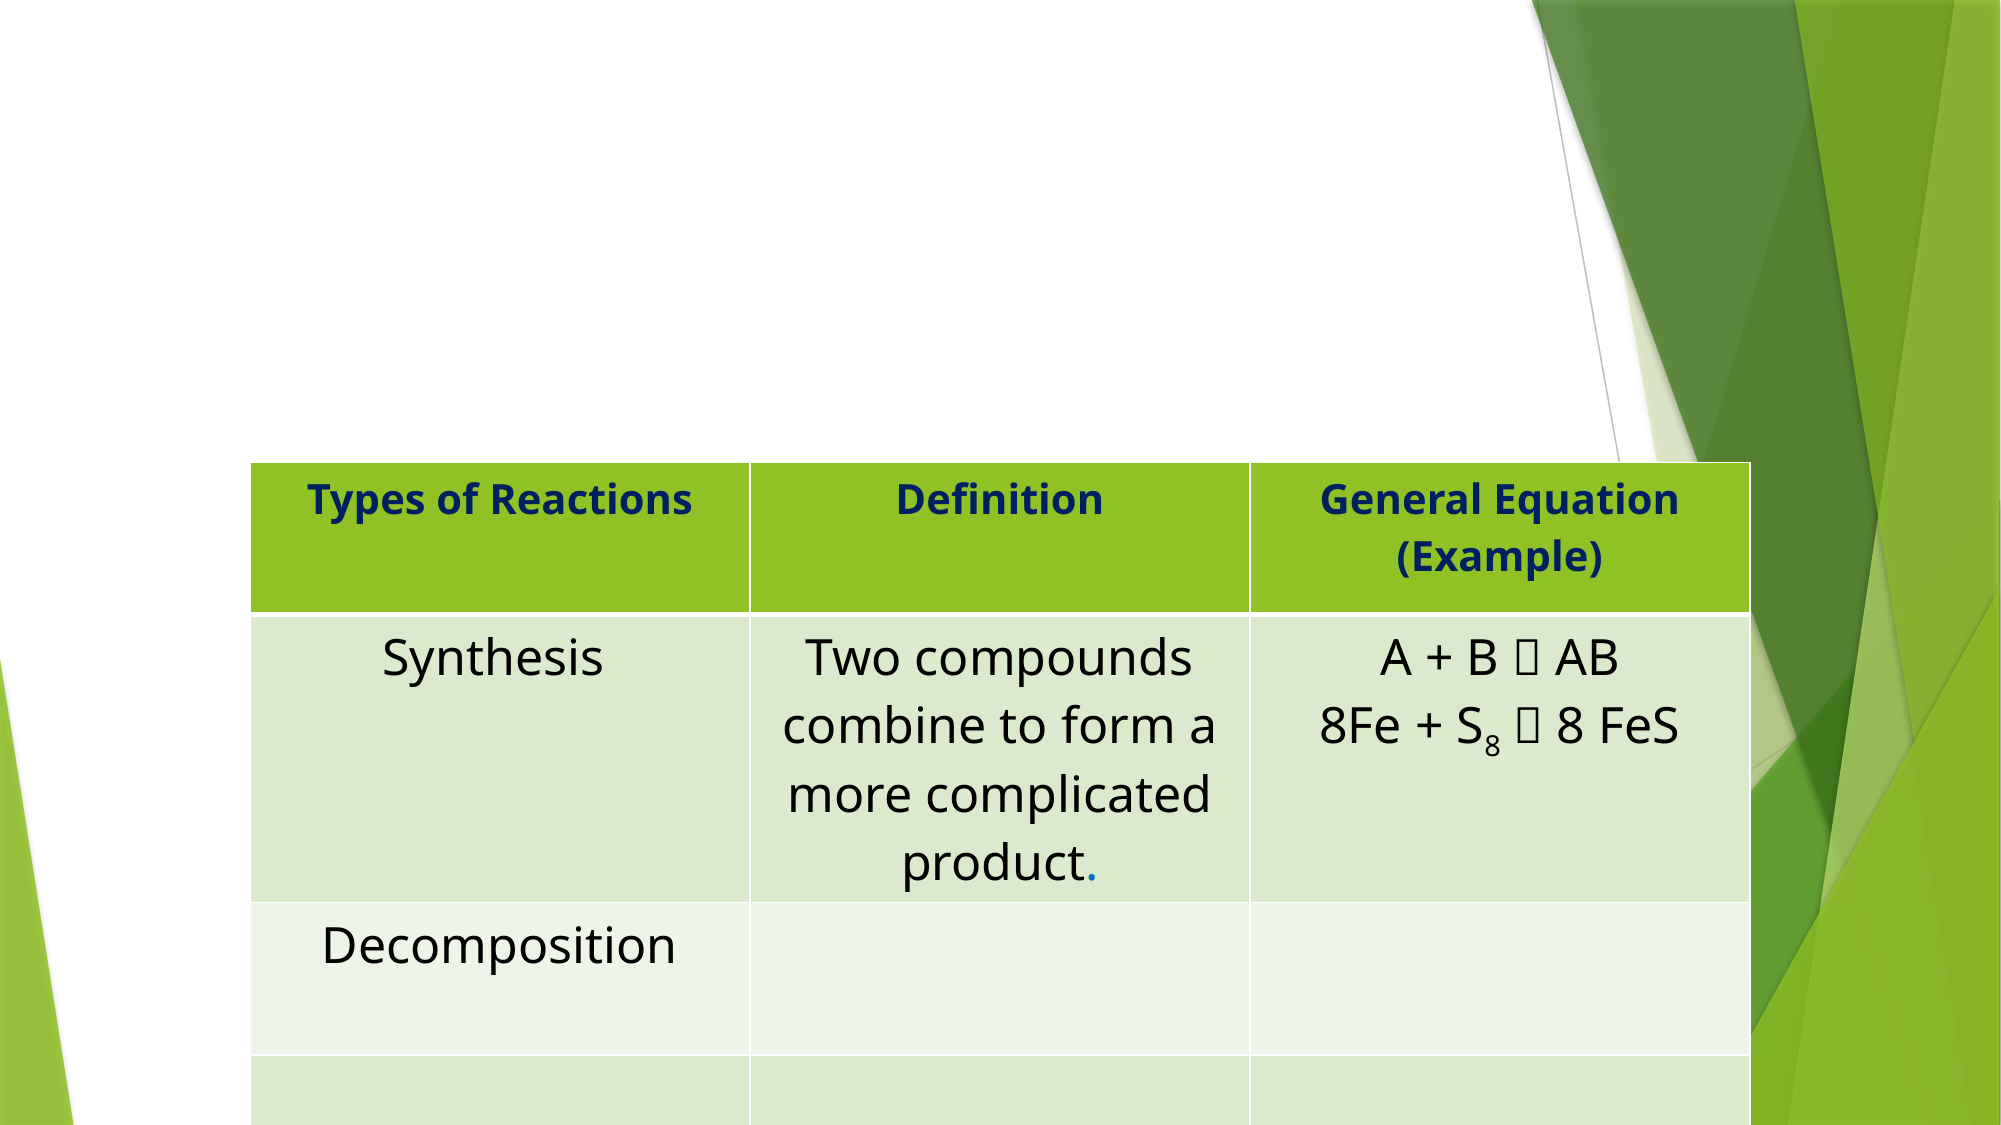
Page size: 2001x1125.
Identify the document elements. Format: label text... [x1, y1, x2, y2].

table_cell [1251, 903, 1749, 1054]
table_header Types of Reactions [251, 463, 749, 612]
table_cell A + B  AB 8Fe + S8  8 FeS [1251, 617, 1749, 902]
table_cell [751, 903, 1249, 1054]
table_cell [251, 1056, 749, 1125]
table_cell Two compounds combine to form a more complicated product. [751, 617, 1249, 902]
table_header Definition [751, 463, 1249, 612]
table_cell [1251, 1056, 1749, 1125]
table_header General Equation (Example) [1251, 463, 1749, 612]
table_cell [751, 1056, 1249, 1125]
table_cell Decomposition [251, 903, 749, 1054]
table_cell Synthesis [251, 617, 749, 902]
